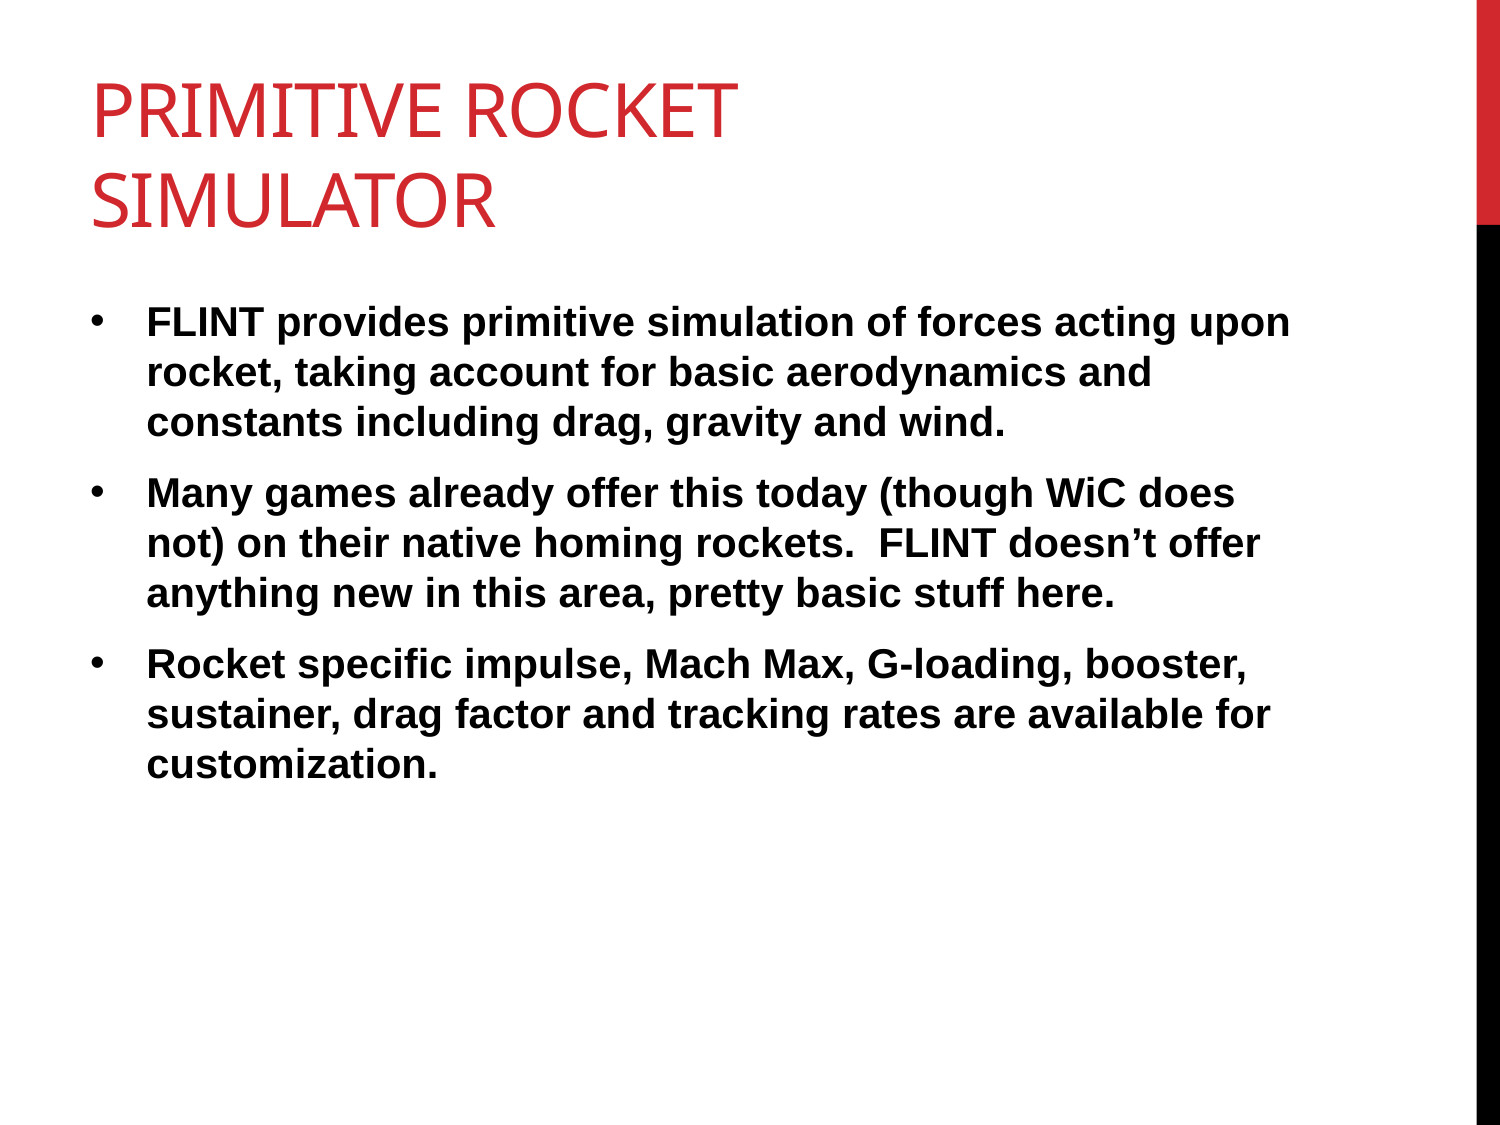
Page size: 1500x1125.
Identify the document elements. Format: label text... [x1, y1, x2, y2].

title PRIMITIVE ROCKET SIMULATOR [75, 25, 1025, 250]
list FLINT provides primitive simulation of forces acting upon rocket, taking account for basic aerodynamics and constants including drag, gravity and wind. Many games already offer this today (though WiC does not) on their native homing rockets. FLINT doesn’t offer anything new in this area, pretty basic stuff here. Rocket specific impulse, Mach Max, G-loading, booster, sustainer, drag factor and tracking rates are available for customization. [75, 287, 1325, 1005]
